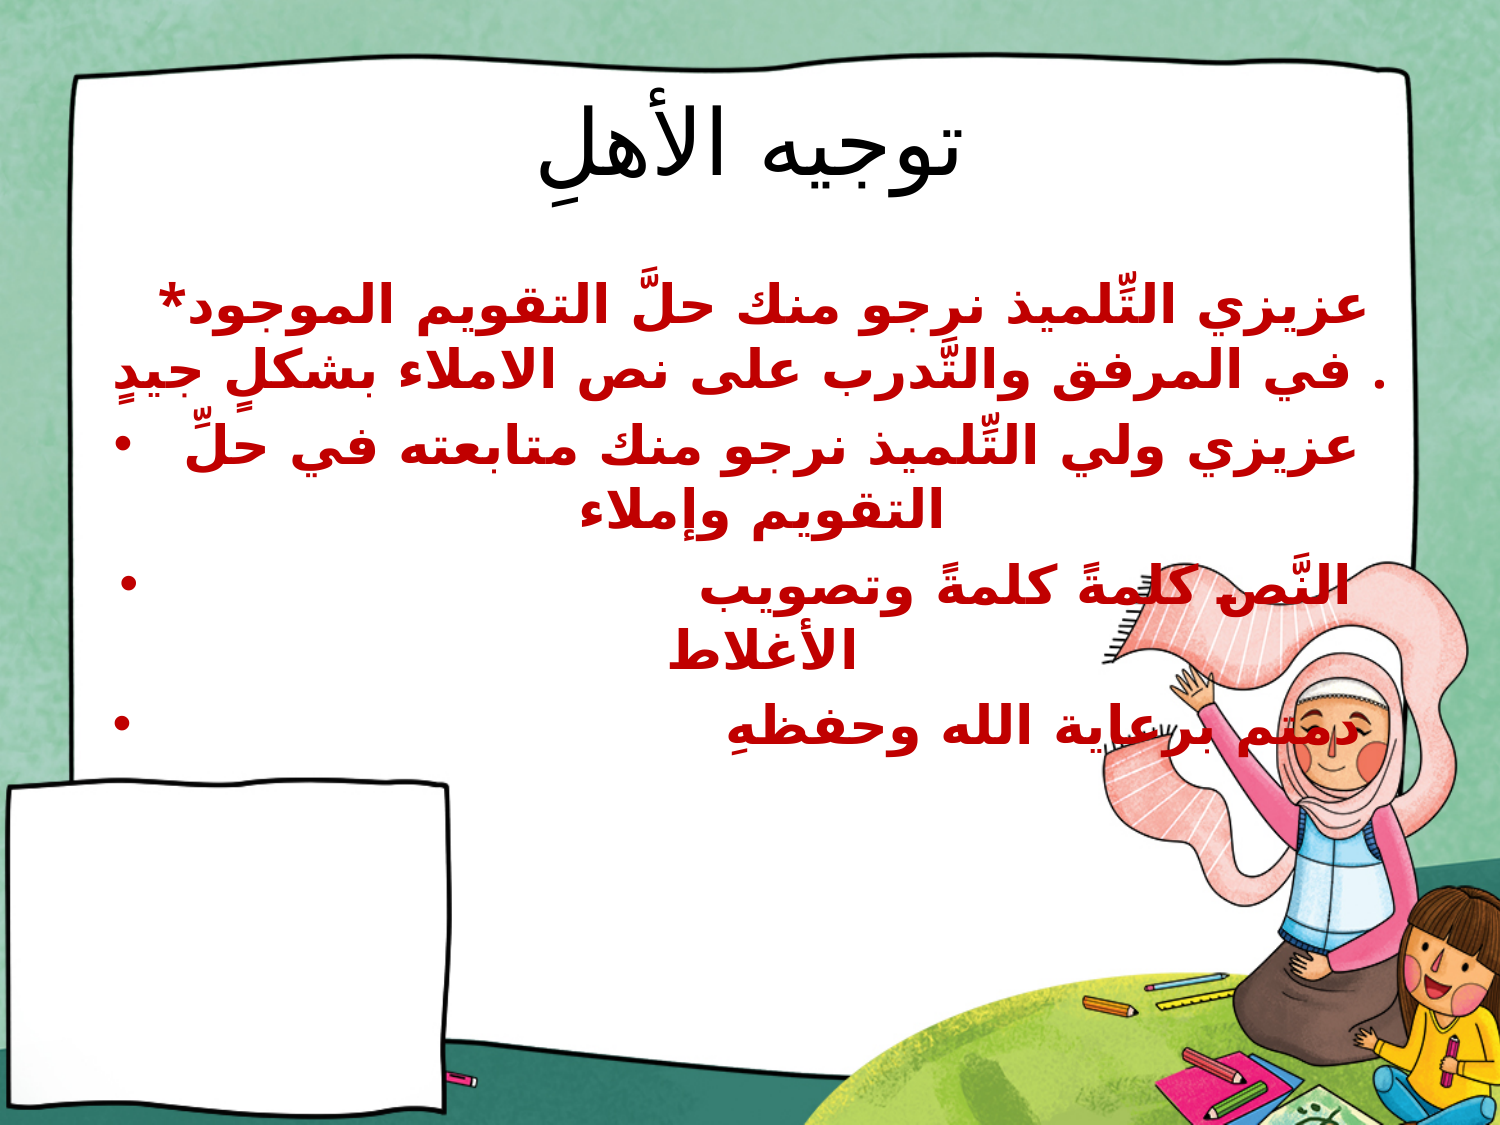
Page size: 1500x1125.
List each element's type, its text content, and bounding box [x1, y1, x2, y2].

picture [0, 0, 1500, 1125]
list *عزيزي التِّلميذ نرجو منك حلَّ التقويم الموجود في المرفق والتَّدرب على نص الاملاء بشكلٍ جيدٍ . عزيزي ولي التِّلميذ نرجو منك متابعته في حلِّ التقويم وإملاء النَّص كلمةً كلمةً وتصويب الأغلاط دمتم برعاية الله وحفظهِ [75, 262, 1425, 773]
title توجيه الأهلِ [75, 45, 1425, 233]
